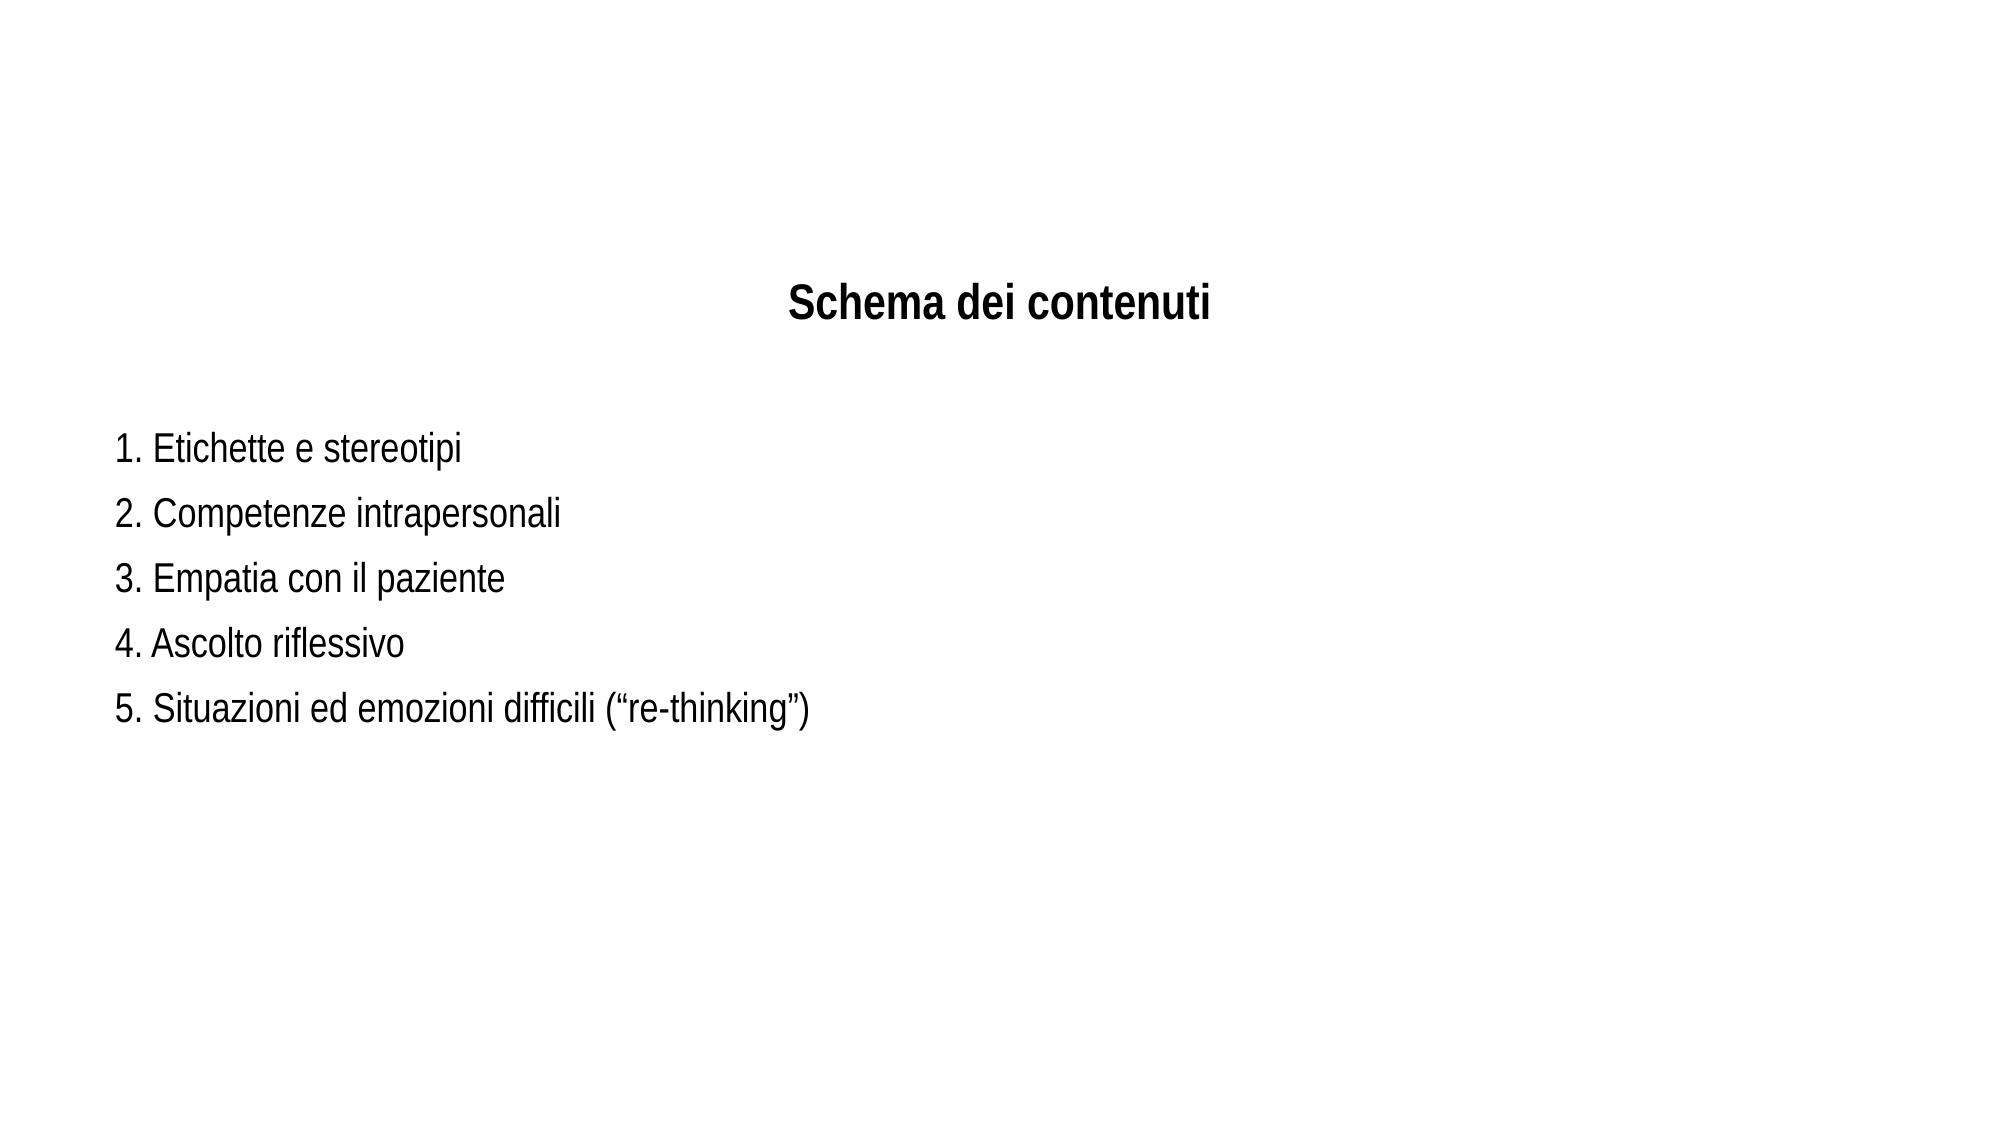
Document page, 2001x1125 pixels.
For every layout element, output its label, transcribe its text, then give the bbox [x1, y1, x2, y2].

list Schema dei contenuti 1. Etichette e stereotipi 2. Competenze intrapersonali 3. Empatia con il paziente 4. Ascolto riflessivo 5. Situazioni ed emozioni difficili (“re-thinking”) [99, 268, 1901, 1012]
